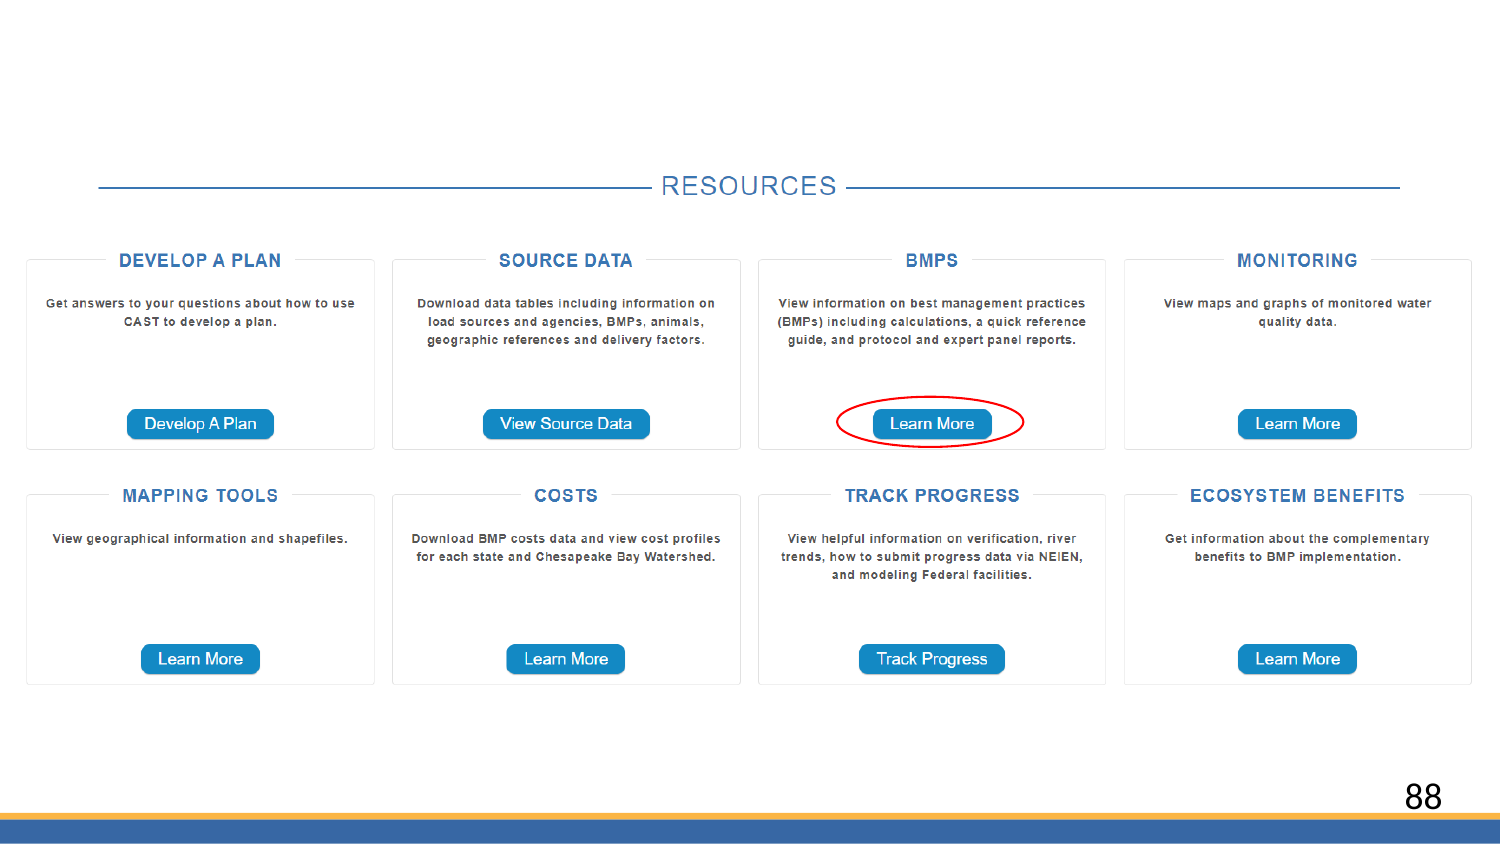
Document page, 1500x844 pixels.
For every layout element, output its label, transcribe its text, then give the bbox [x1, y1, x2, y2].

text_box 88 [1389, 764, 1480, 830]
picture [0, 153, 1500, 691]
